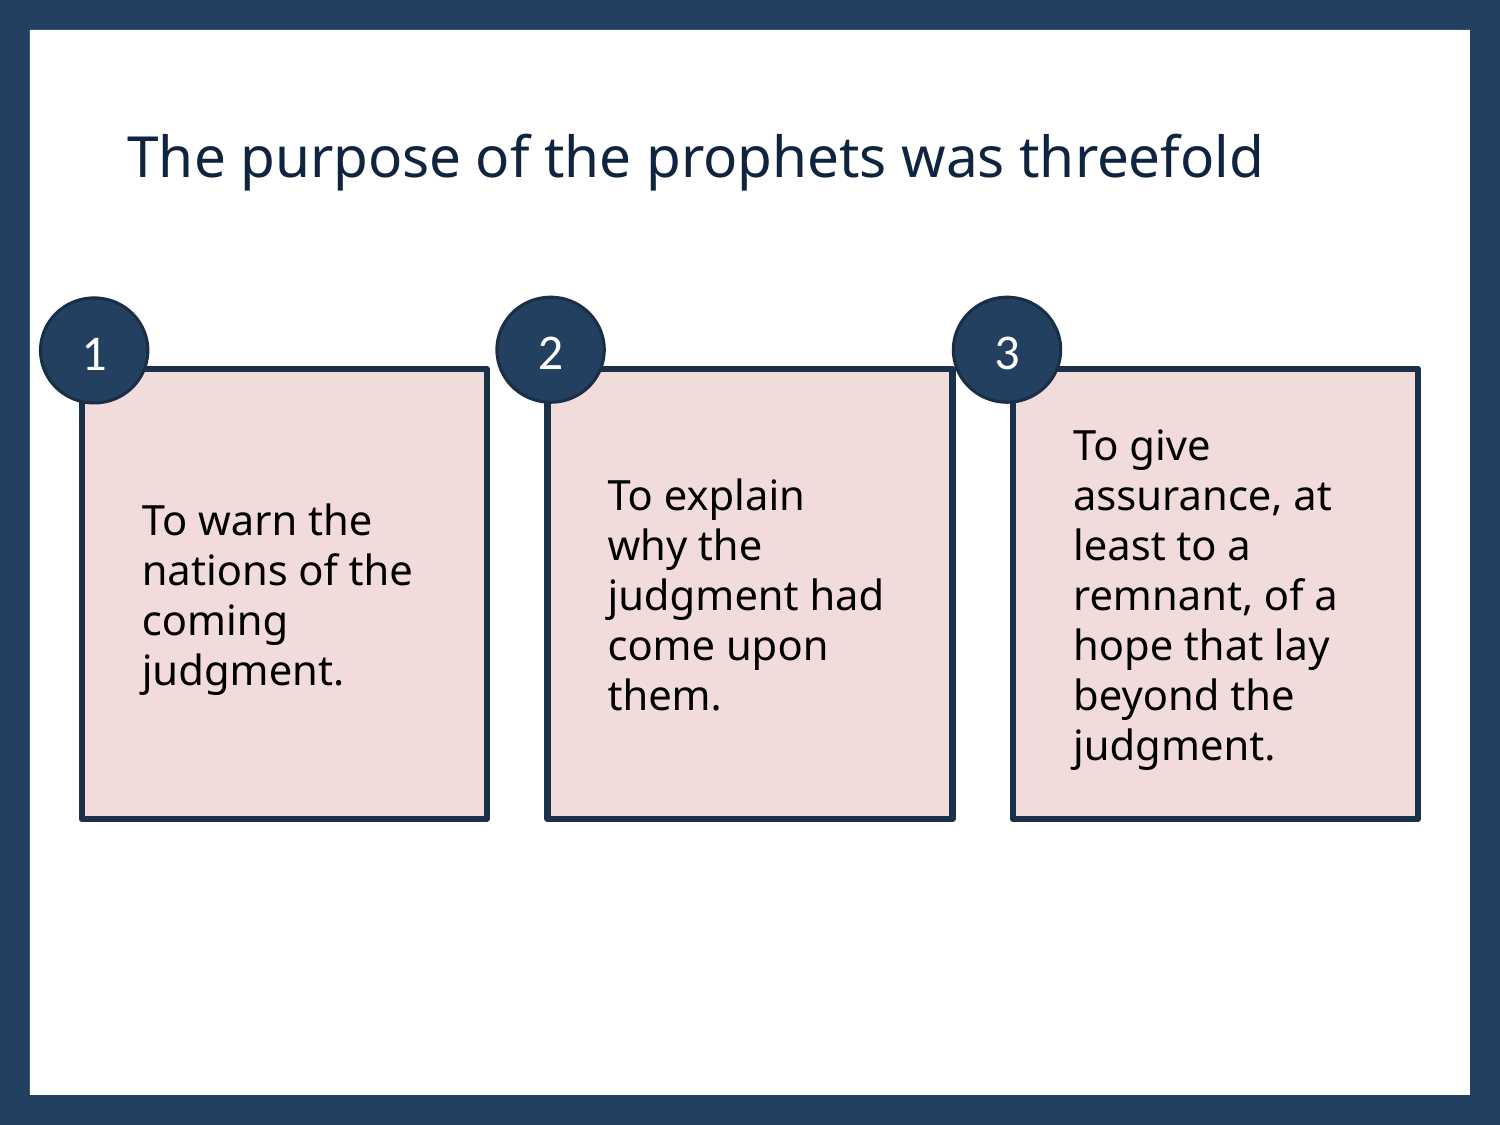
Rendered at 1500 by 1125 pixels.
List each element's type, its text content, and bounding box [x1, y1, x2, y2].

text_box 1 [38, 296, 150, 405]
text_box To explain why the judgment had come upon them. [547, 368, 953, 819]
text_box 2 [495, 295, 606, 404]
text_box 3 [951, 295, 1063, 404]
title The purpose of the prophets was threefold [112, 91, 1388, 280]
text_box To give assurance, at least to a remnant, of a hope that lay beyond the judgment. [1013, 368, 1419, 819]
text_box To warn the nations of the coming judgment. [81, 368, 487, 819]
